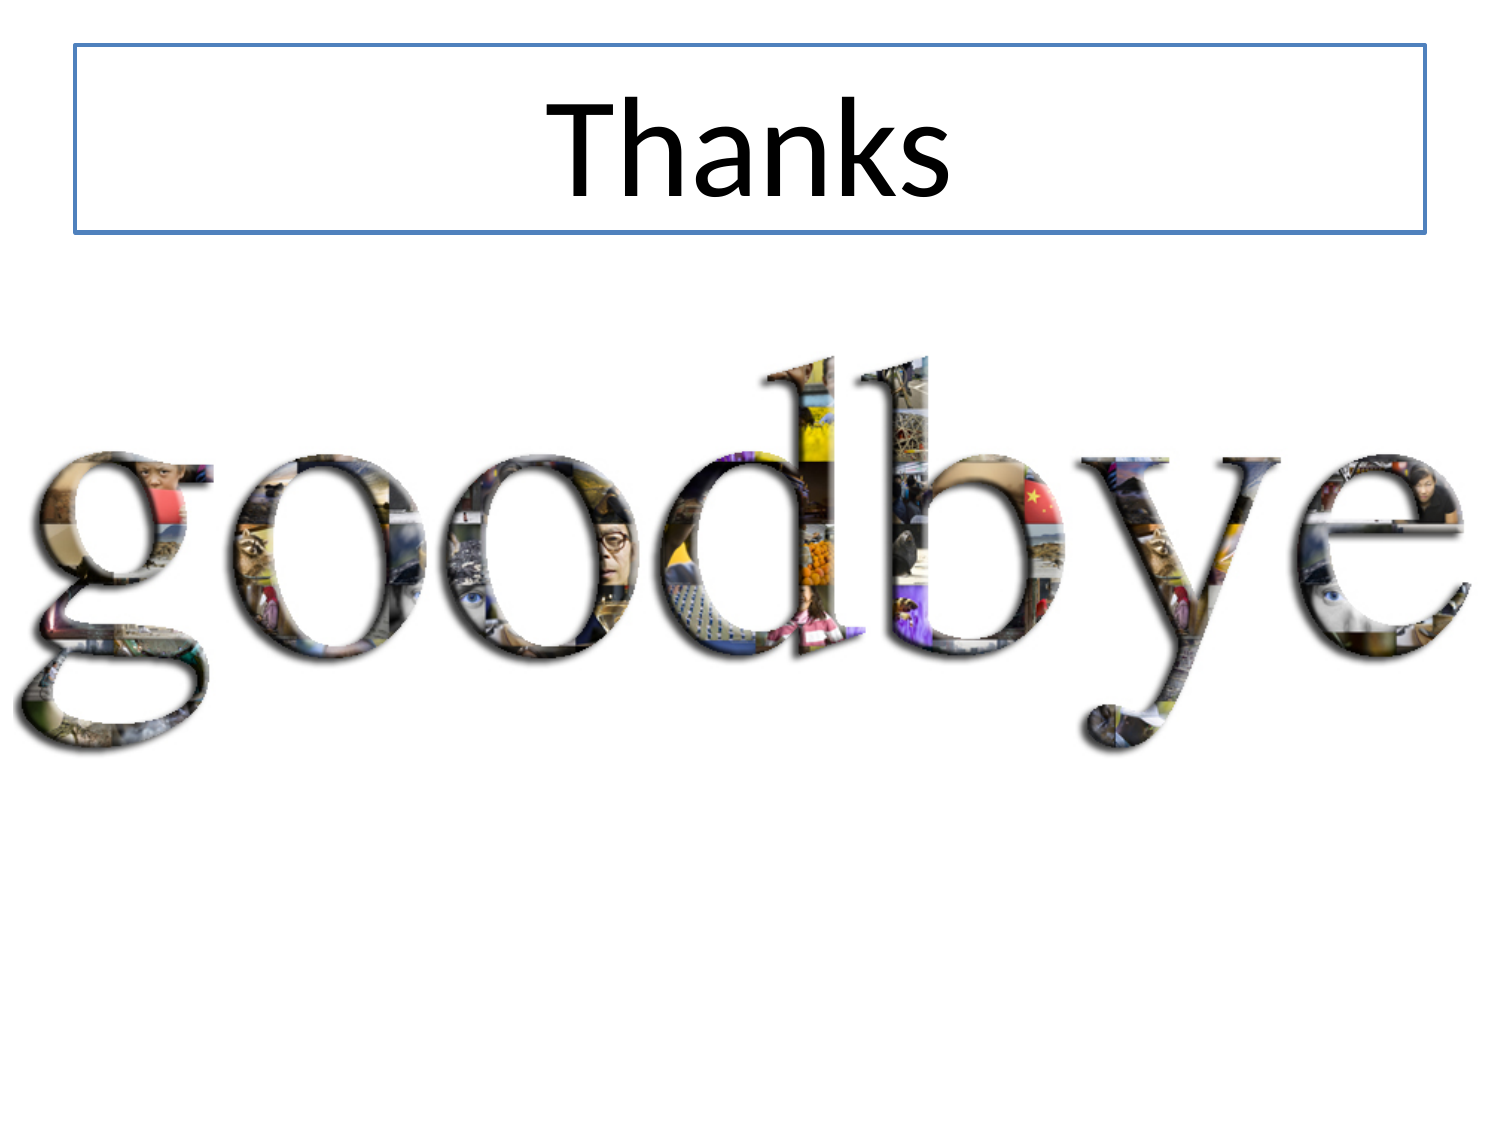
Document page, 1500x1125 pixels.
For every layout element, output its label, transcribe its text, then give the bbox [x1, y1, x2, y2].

title Thanks [73, 43, 1427, 235]
picture [13, 316, 1488, 801]
